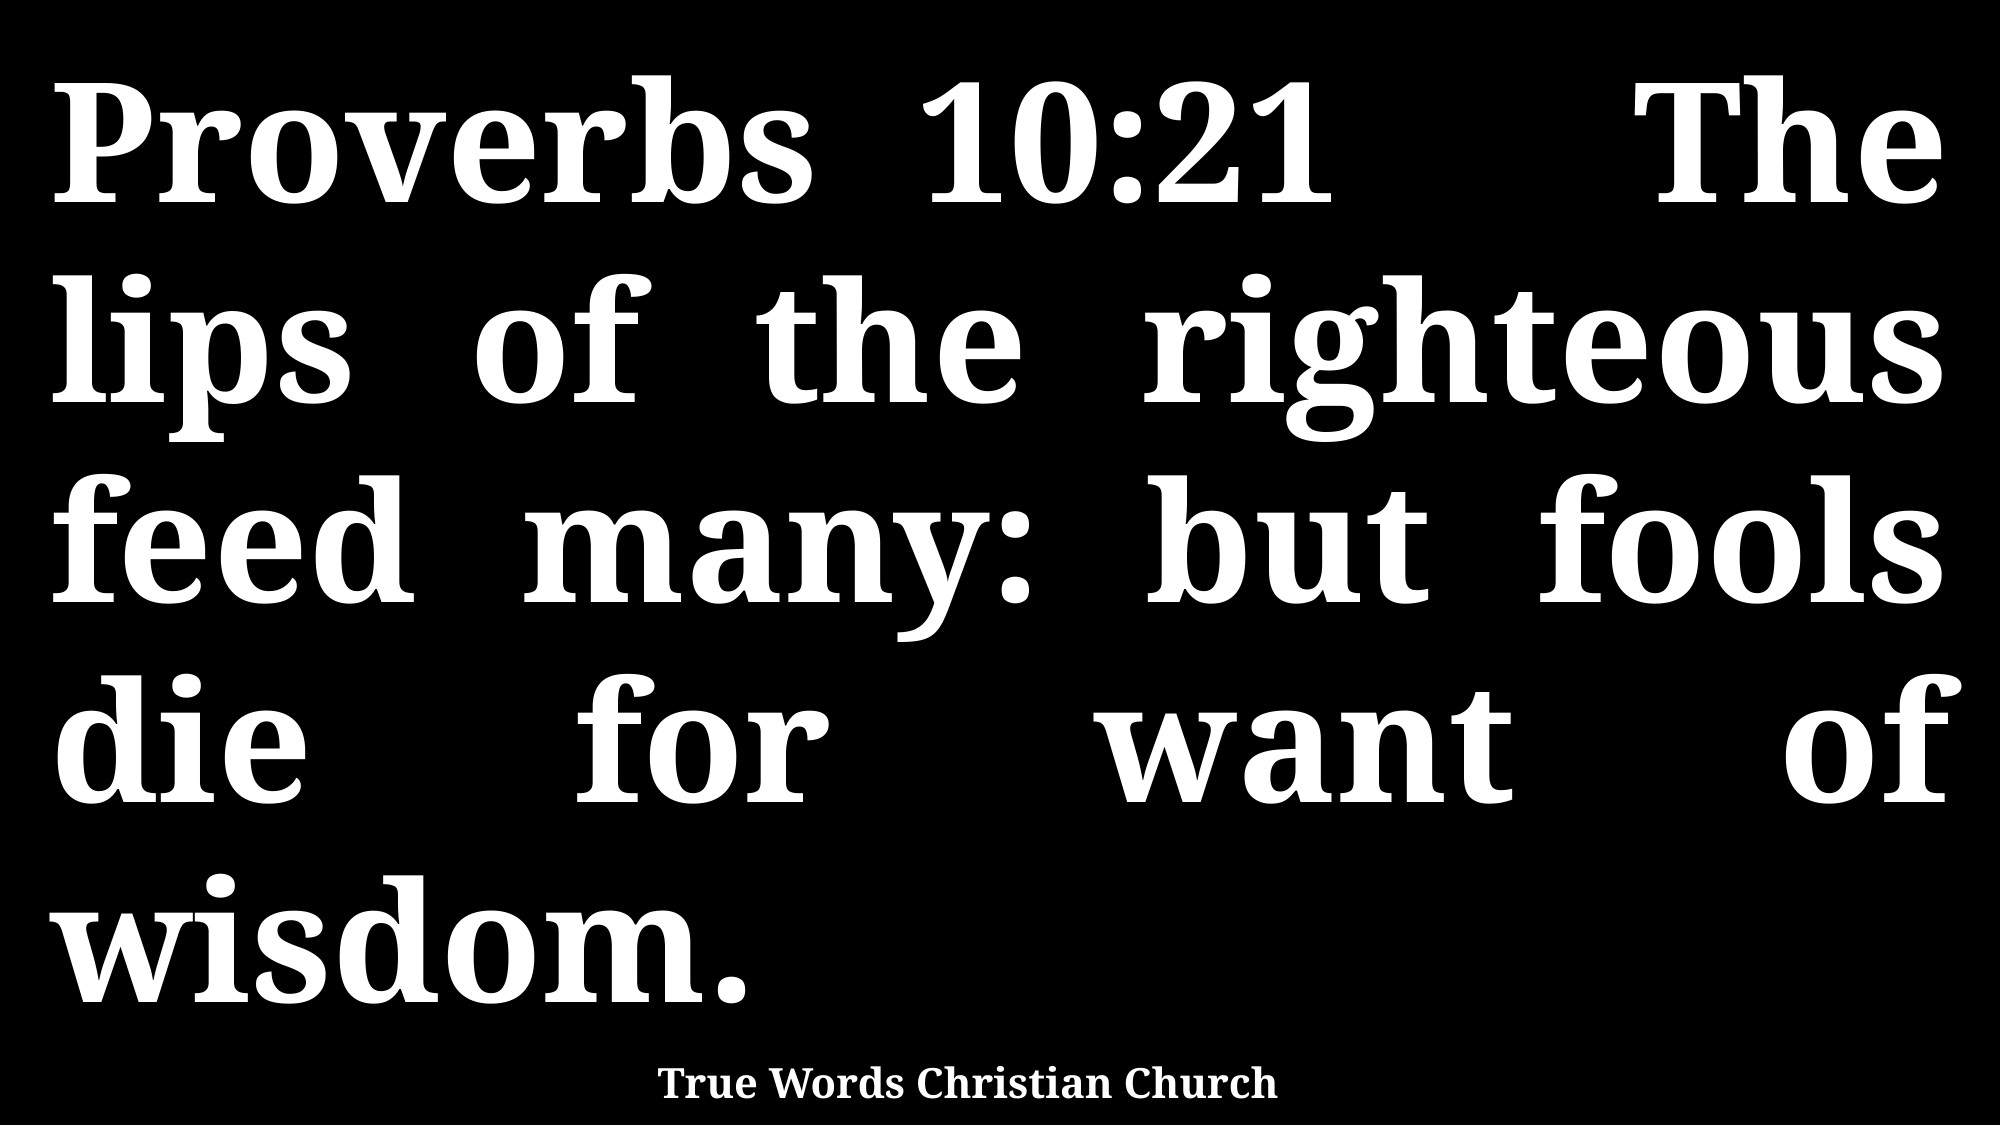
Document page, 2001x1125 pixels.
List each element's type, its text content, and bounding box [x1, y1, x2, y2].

text_box True Words Christian Church [642, 1049, 1294, 1114]
text_box Proverbs 10:21 The lips of the righteous feed many: but fools die for want of wisdom. [35, 28, 1965, 1043]
